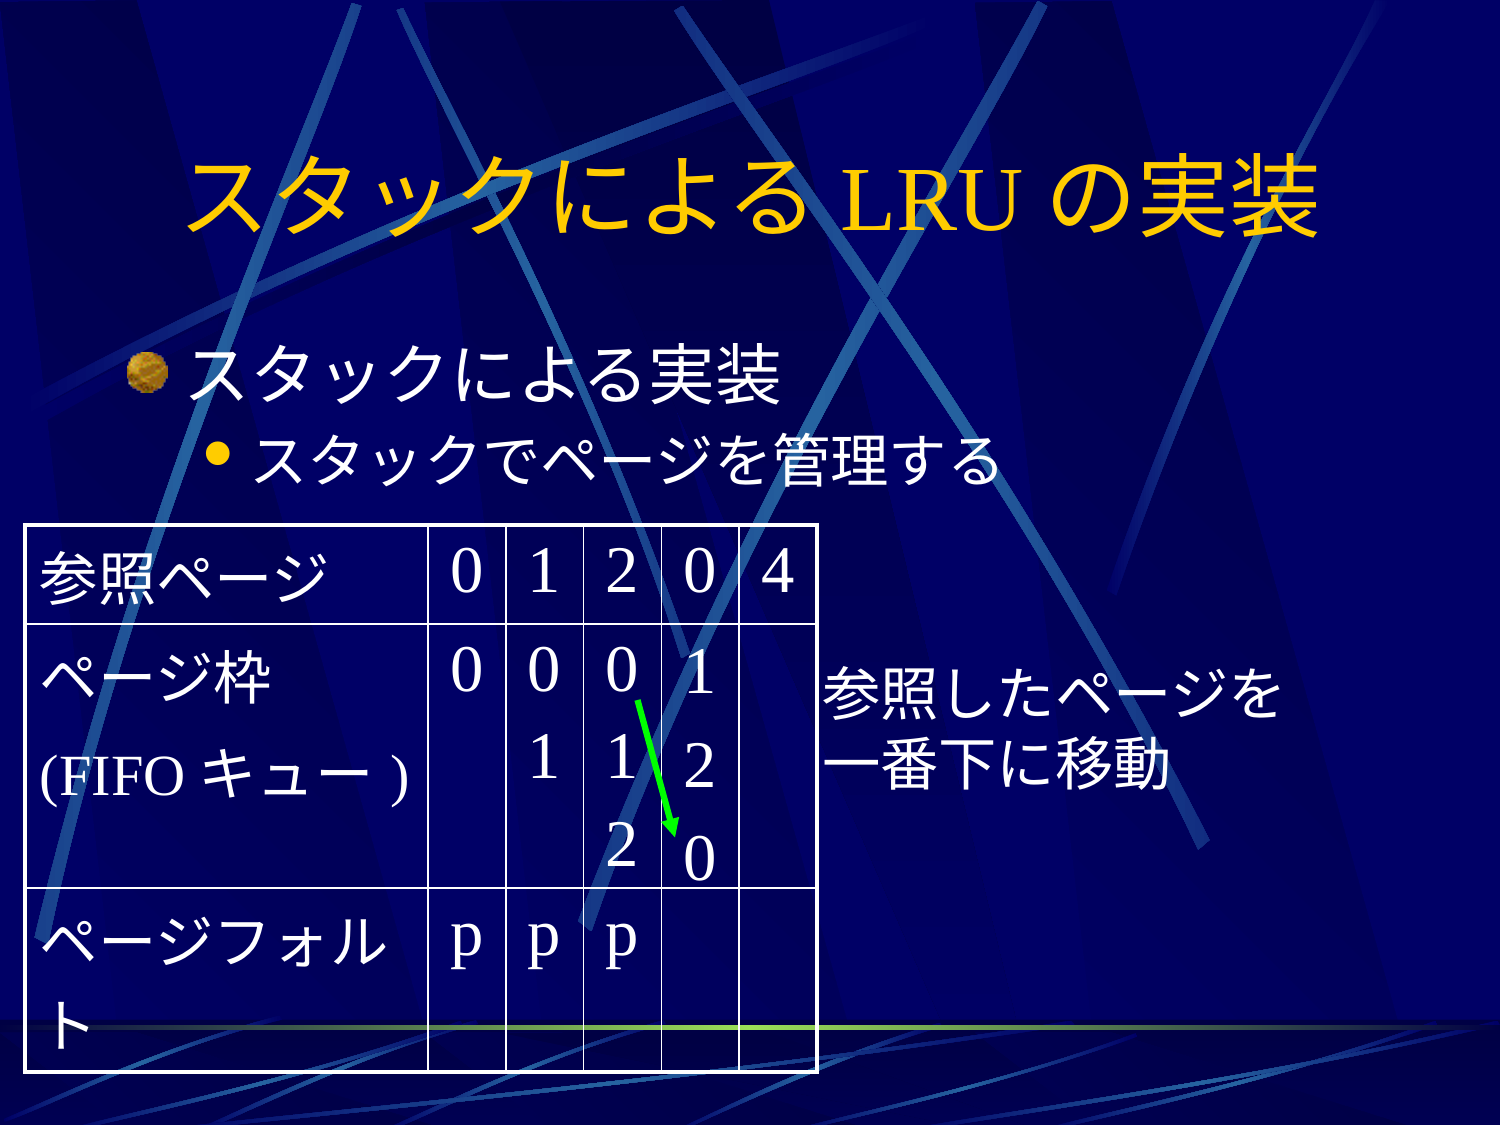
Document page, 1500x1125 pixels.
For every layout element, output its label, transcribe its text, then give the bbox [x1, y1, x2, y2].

table_cell ページ枠 (FIFOキュー) [27, 625, 427, 887]
table_cell 0 1 2 [584, 625, 632, 887]
table_cell [740, 889, 815, 1070]
text_box 参照したページを 一番下に移動 [807, 649, 1452, 805]
table_cell p [429, 889, 505, 1070]
list スタックによる実装 スタックでページを管理する [112, 324, 1388, 526]
table_cell 0 [429, 625, 505, 887]
table_cell [662, 914, 738, 1070]
table_header 0 [429, 527, 505, 623]
table_header 2 [584, 527, 661, 623]
table_header 4 [740, 527, 815, 623]
table_header 参照ページ [27, 527, 427, 623]
picture [127, 352, 168, 393]
table_header 1 [507, 527, 583, 623]
title スタックによるLRUの実装 [112, 131, 1388, 257]
table_cell ページフォルト [27, 889, 427, 1070]
table_cell [743, 625, 815, 887]
table_cell p [584, 889, 661, 1070]
table_cell p [507, 889, 583, 1070]
table_cell 0 1 [507, 625, 583, 887]
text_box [637, 619, 740, 907]
table_header 0 [662, 527, 738, 619]
